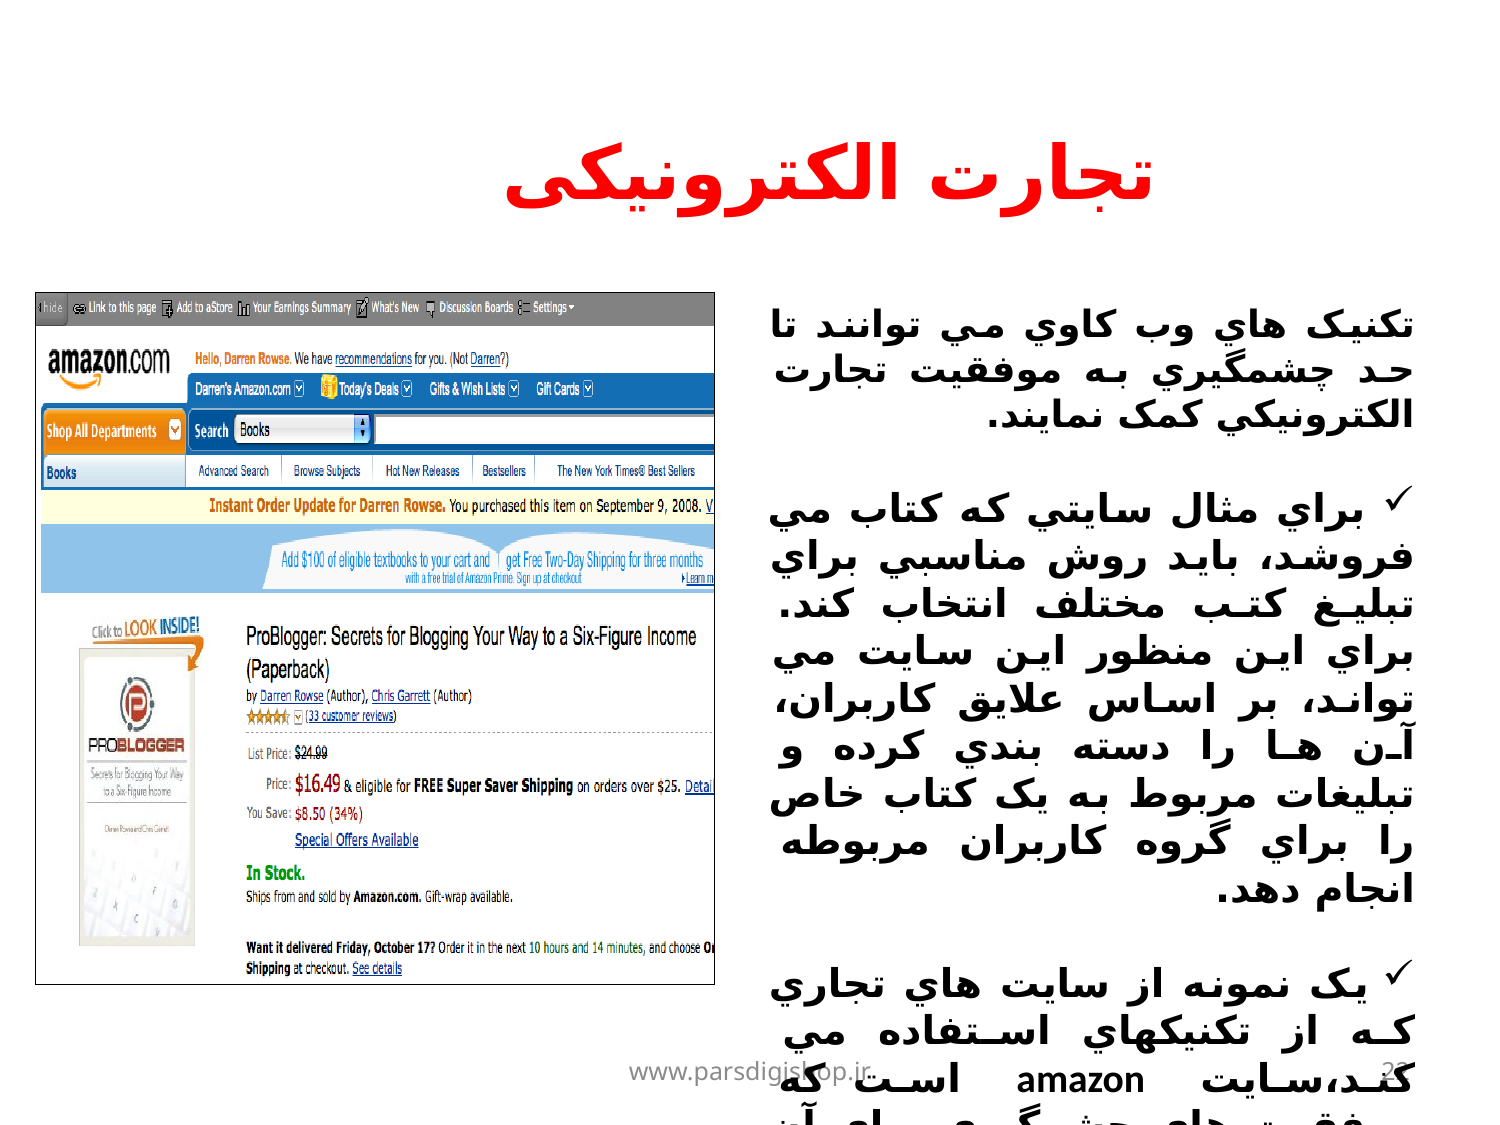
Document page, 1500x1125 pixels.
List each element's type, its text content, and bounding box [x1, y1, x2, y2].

text_box تجارت الکترونیکی [0, 117, 1172, 222]
text_box تکنيک هاي وب کاوي مي توانند تا حد چشمگيري به موفقيت تجارت الکترونيکي کمک نمايند. براي مثال سايتي که کتاب مي فروشد، بايد روش مناسبي براي تبليغ کتب مختلف انتخاب کند. براي اين منظور اين سايت مي تواند، بر اساس علايق کاربران، آن ها را دسته بندي کرده و تبليغات مربوط به يک کتاب خاص را براي گروه کاربران مربوطه انجام دهد. يک نمونه از سايت هاي تجاري که از تکنيکهاي استفاده مي کند،سايت amazon است که موفقيت هاي چشمگيري براي آن به دنبال داشته است. [750, 292, 1430, 1125]
picture [34, 292, 716, 985]
footer www.parsdigishop.ir [512, 1042, 750, 1103]
